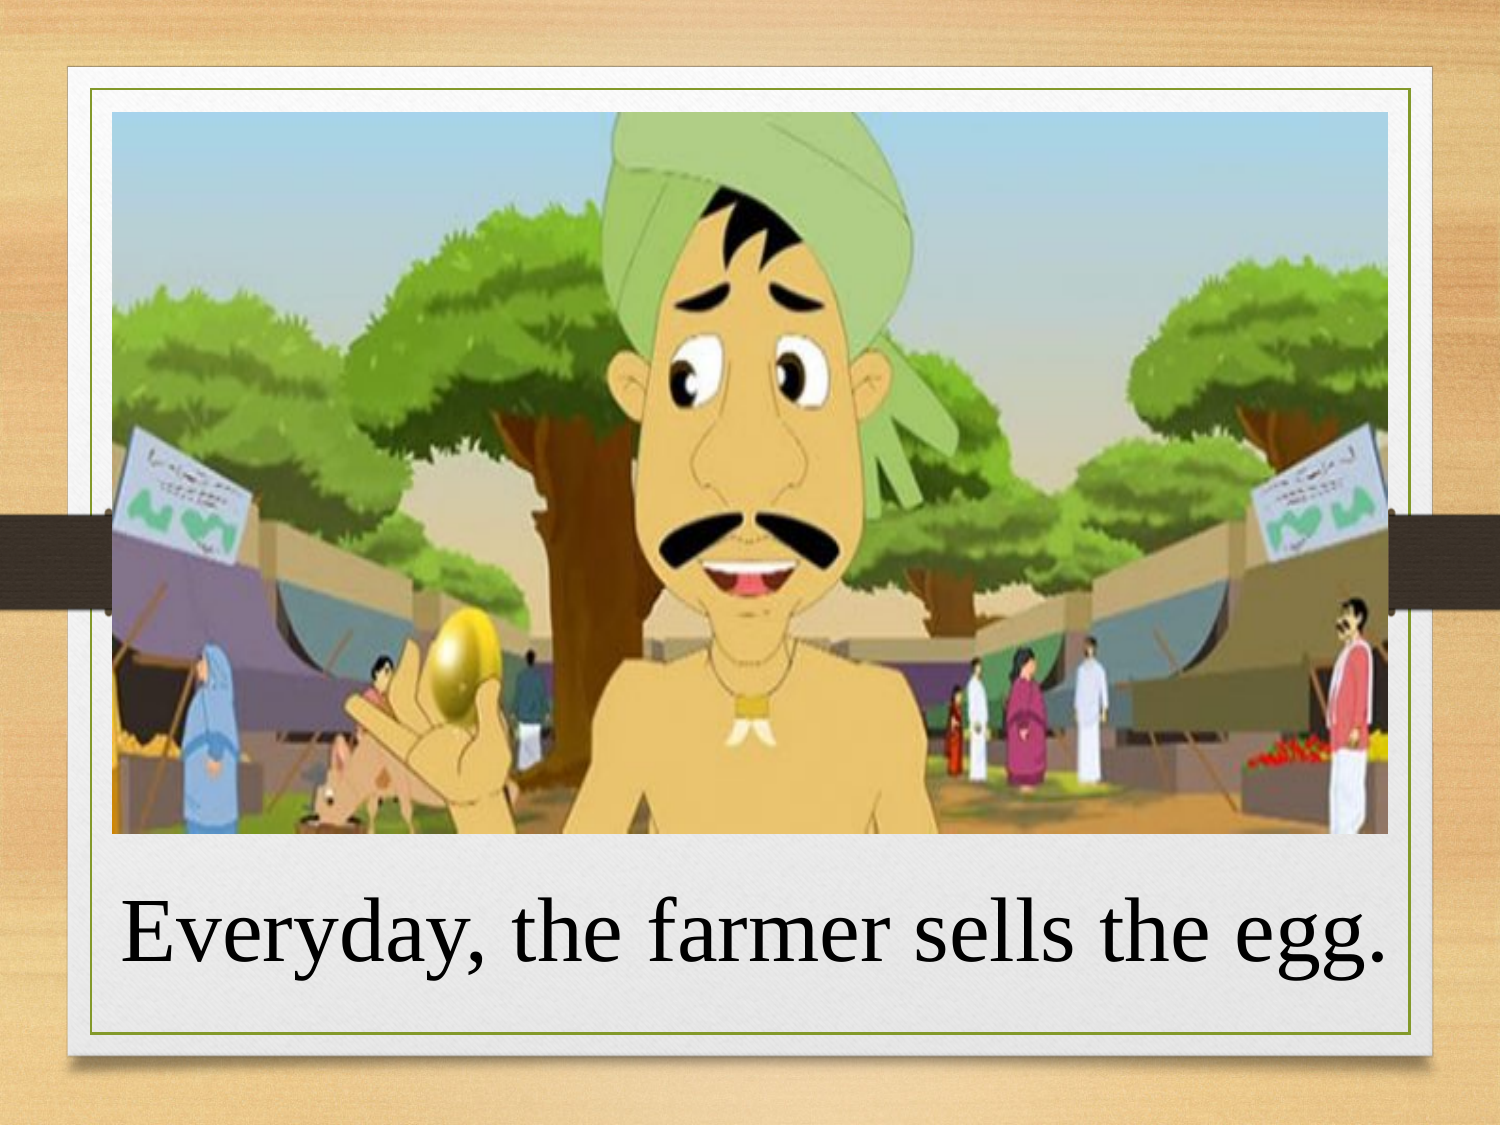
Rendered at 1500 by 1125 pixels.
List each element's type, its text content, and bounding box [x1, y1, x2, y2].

picture [0, 0, 1500, 1125]
text_box Everyday, the farmer sells the egg. [99, 862, 1413, 988]
